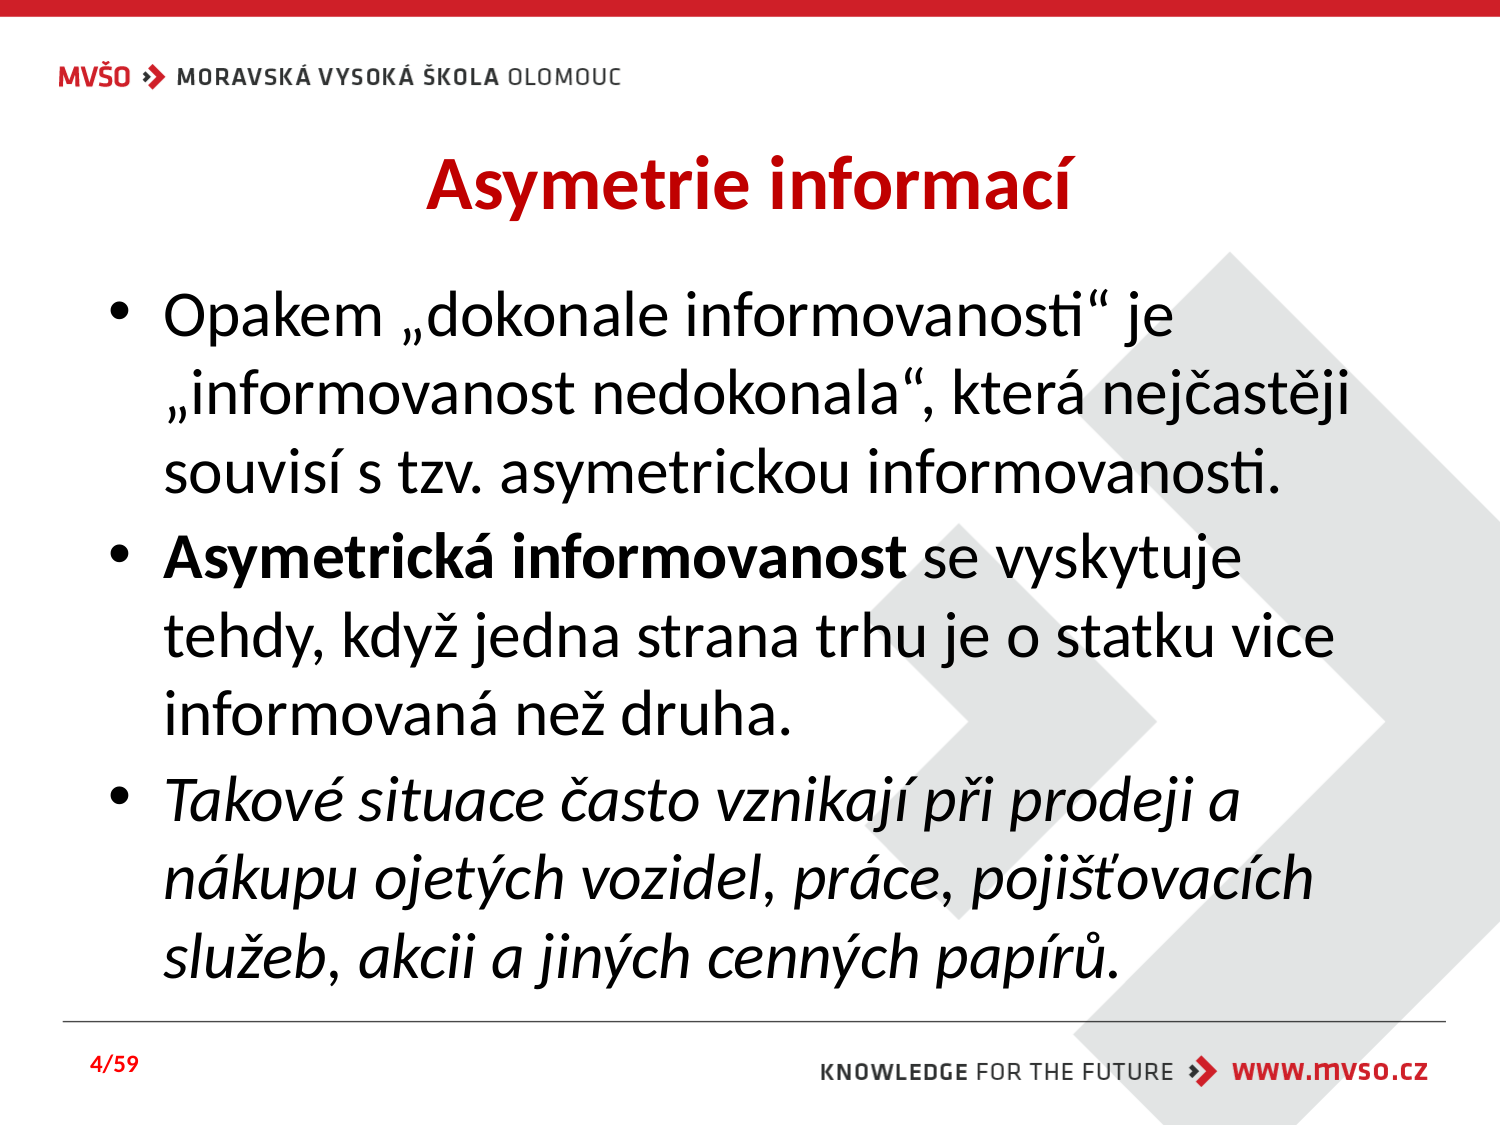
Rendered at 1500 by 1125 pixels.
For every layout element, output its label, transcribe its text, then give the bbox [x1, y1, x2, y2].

list Opakem „dokonale informovanosti“ je „informovanost nedokonala“, která nejčastěji souvisí s tzv. asymetrickou informovanosti. Asymetrická informovanost se vyskytuje tehdy, když jedna strana trhu je o statku vice informovaná než druha. Takové situace často vznikají při prodeji a nákupu ojetých vozidel, práce, pojišťovacích služeb, akcii a jiných cenných papírů. [75, 263, 1425, 1005]
title Asymetrie informací [75, 124, 1425, 233]
picture [0, 0, 1500, 1125]
text_box 4/59 [74, 1040, 213, 1085]
